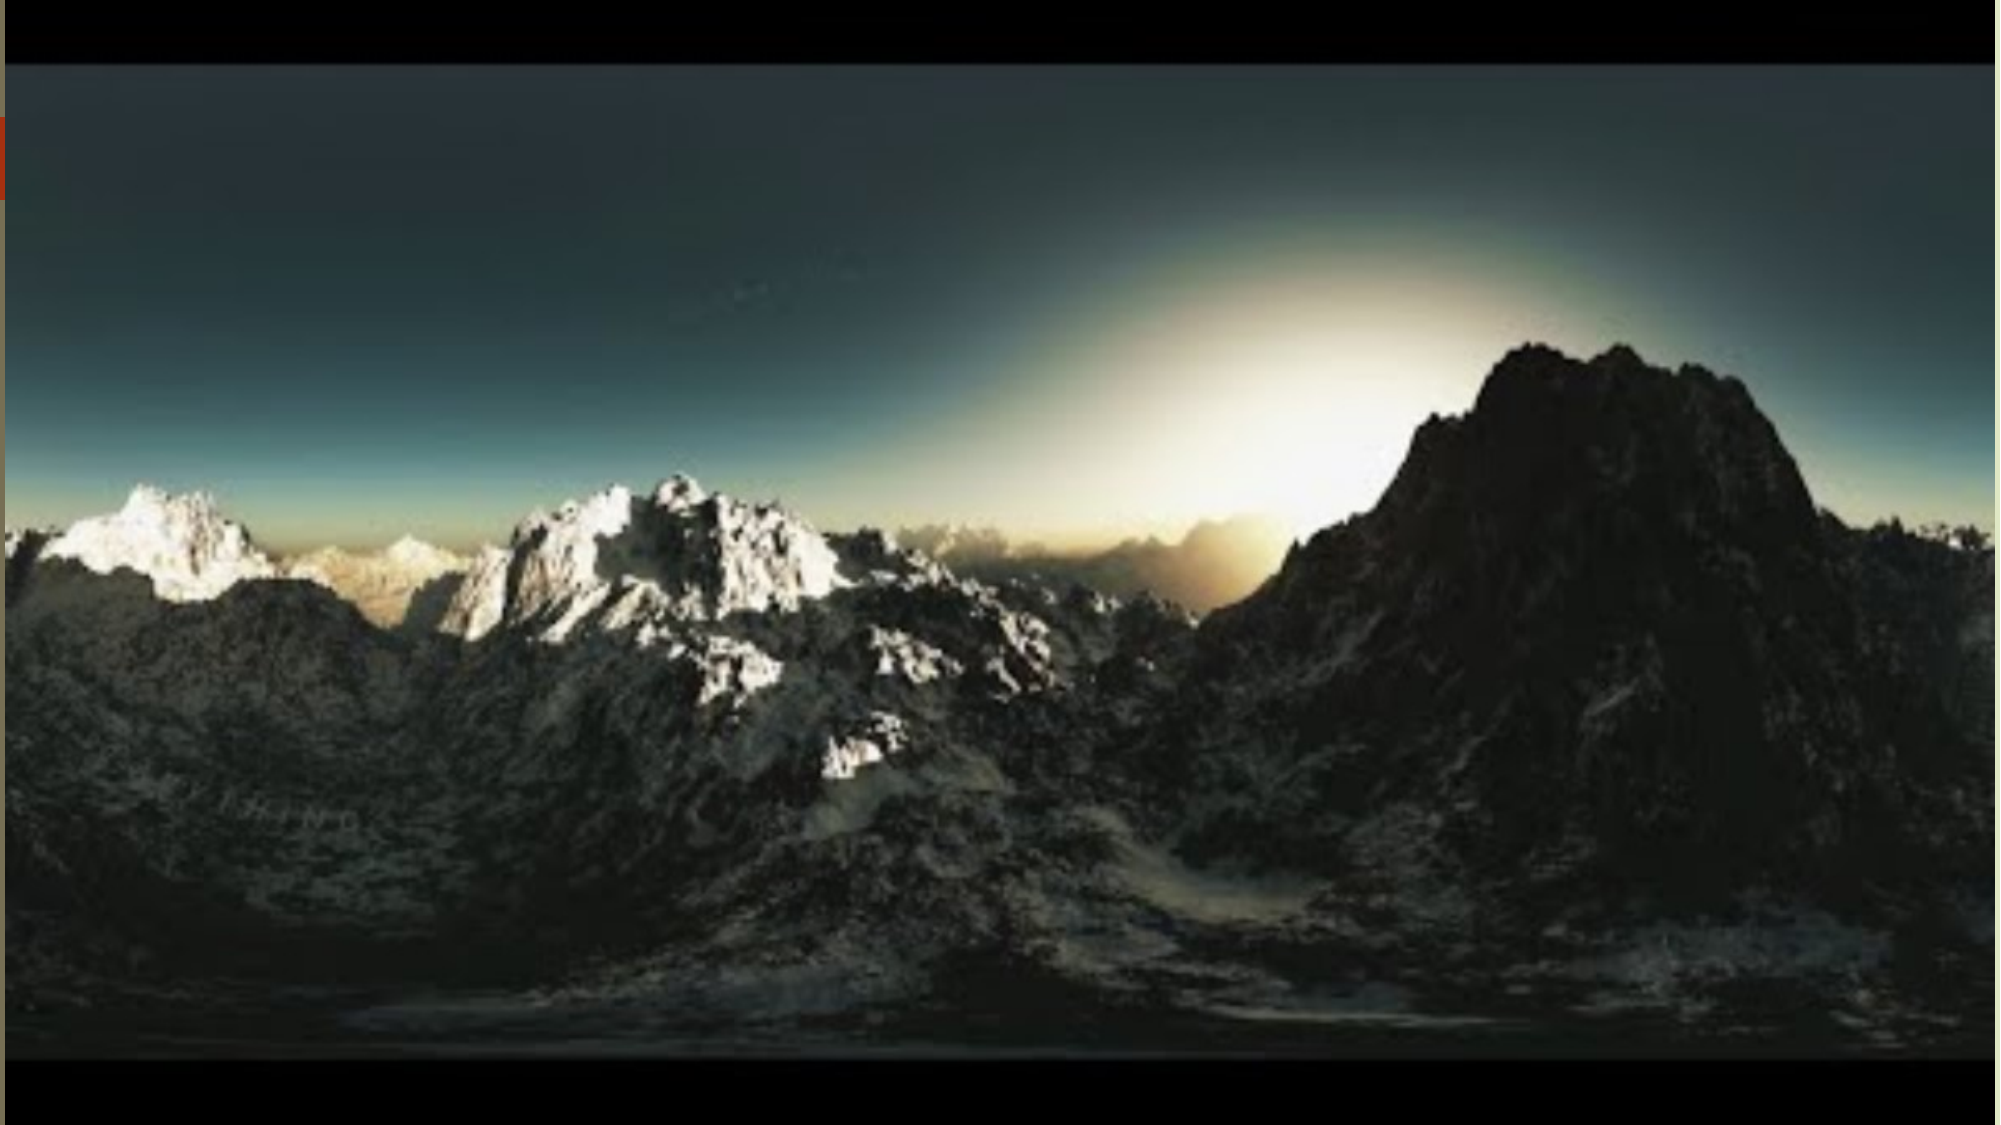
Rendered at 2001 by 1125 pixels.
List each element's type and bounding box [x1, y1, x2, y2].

text_box [4, 0, 1996, 1125]
